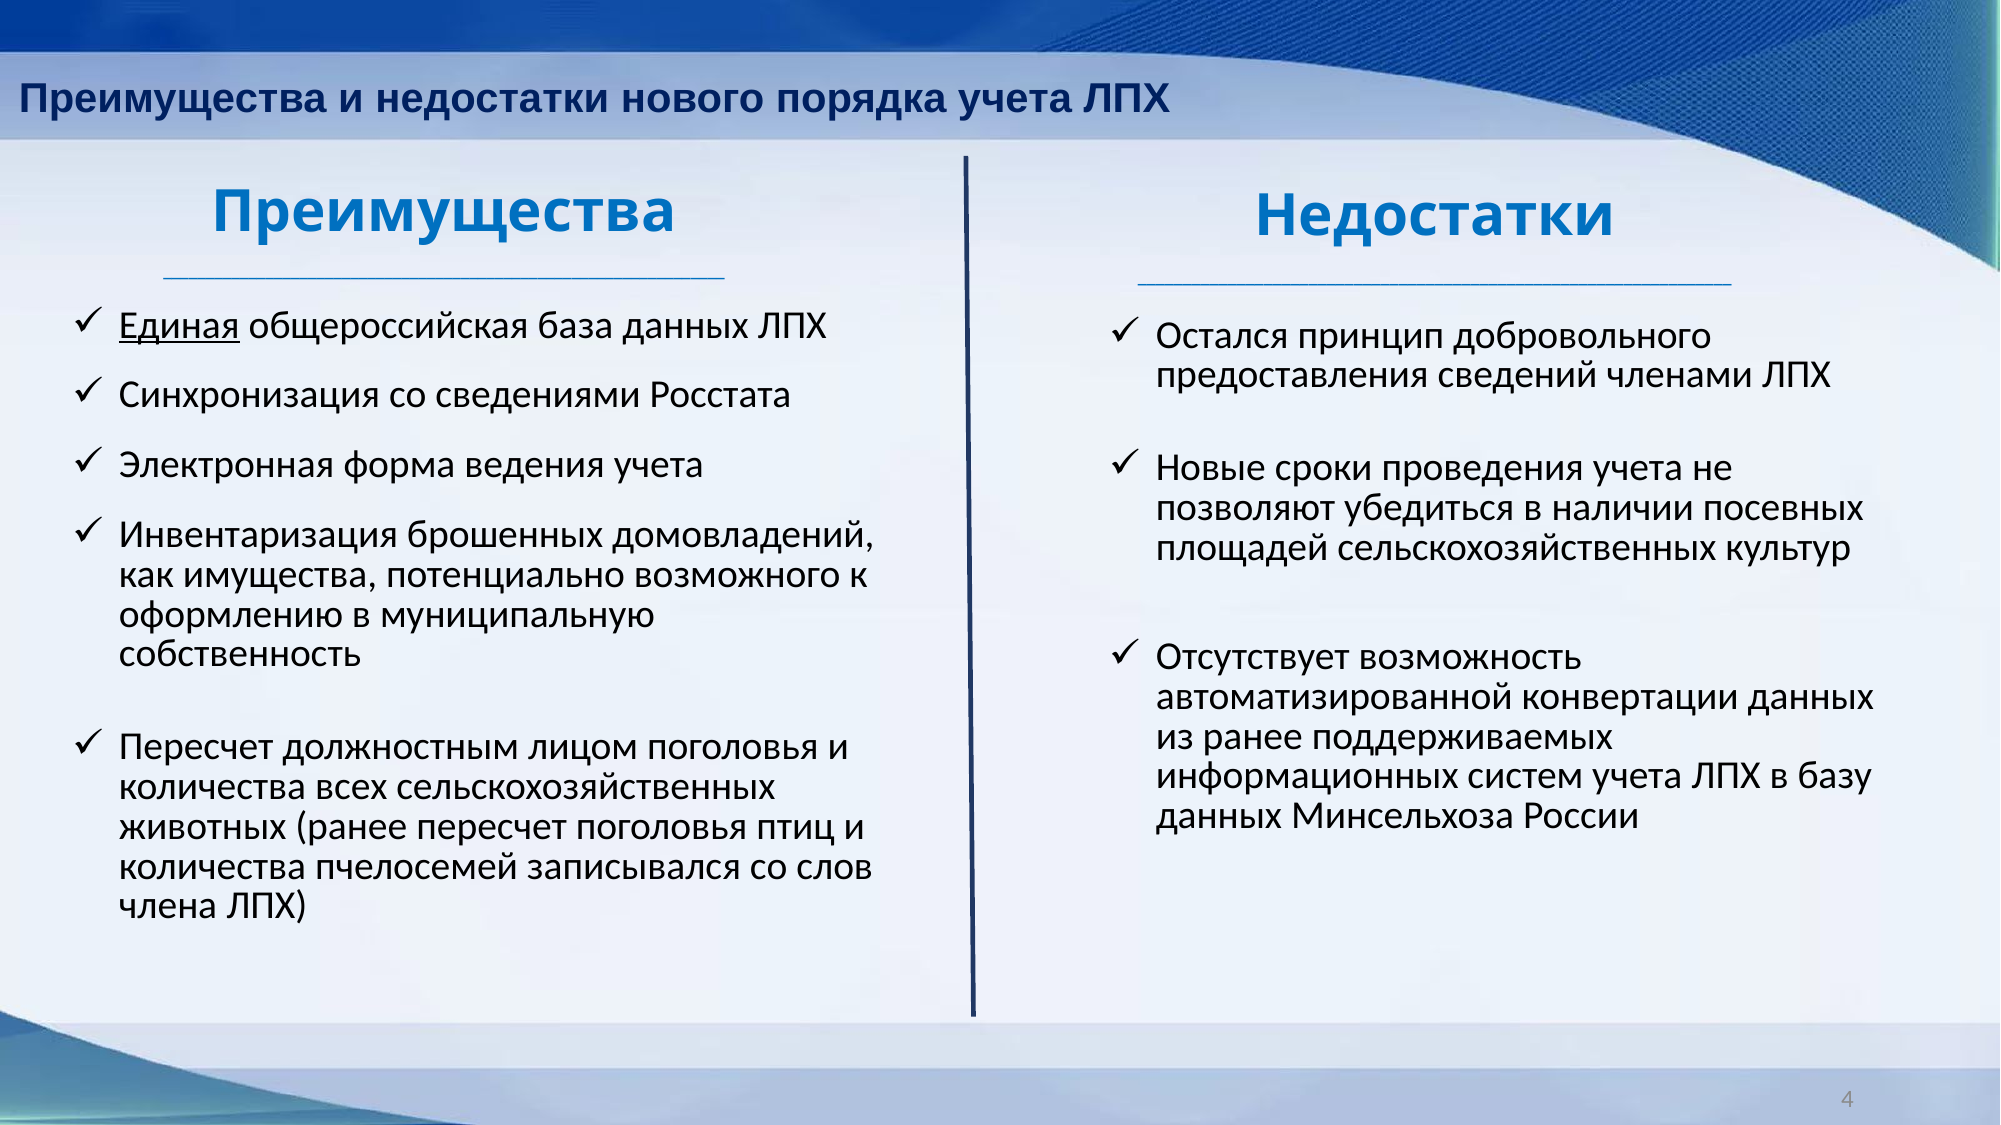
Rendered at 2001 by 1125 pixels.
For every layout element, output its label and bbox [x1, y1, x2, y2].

picture [0, 0, 2000, 1125]
text_box [965, 155, 974, 1017]
